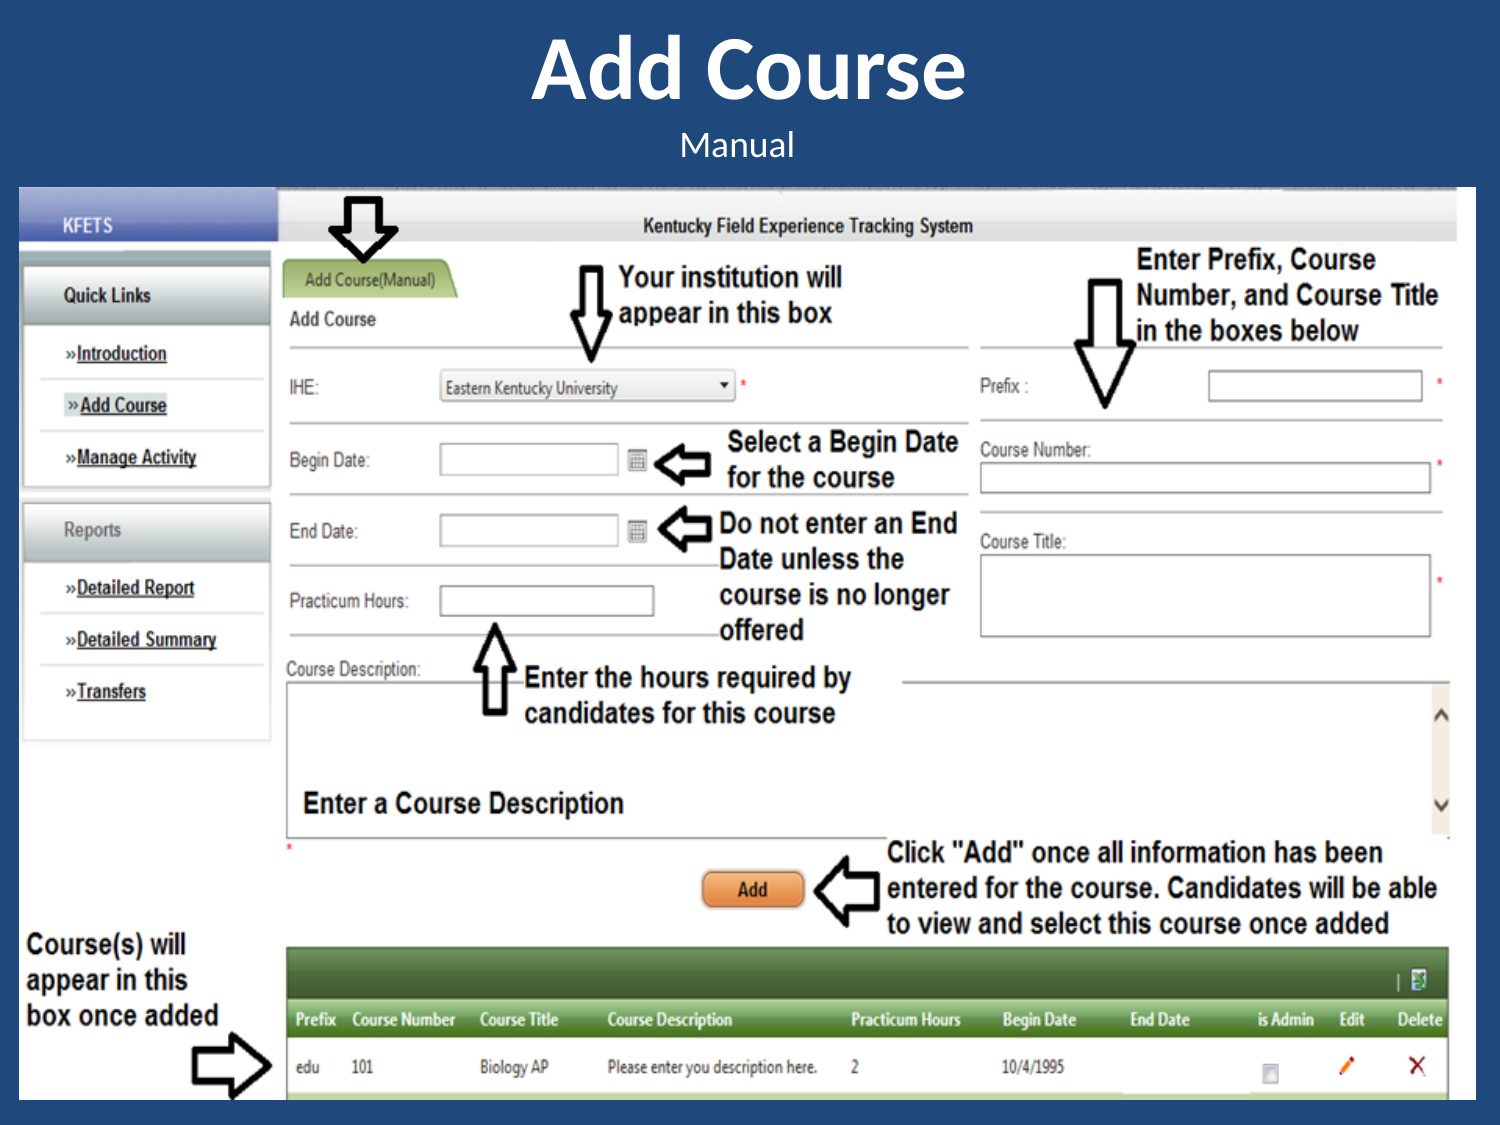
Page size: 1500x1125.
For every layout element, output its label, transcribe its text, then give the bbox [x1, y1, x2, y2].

picture [19, 187, 1477, 1101]
text_box Manual [512, 112, 963, 173]
title Add Course [75, 0, 1425, 125]
